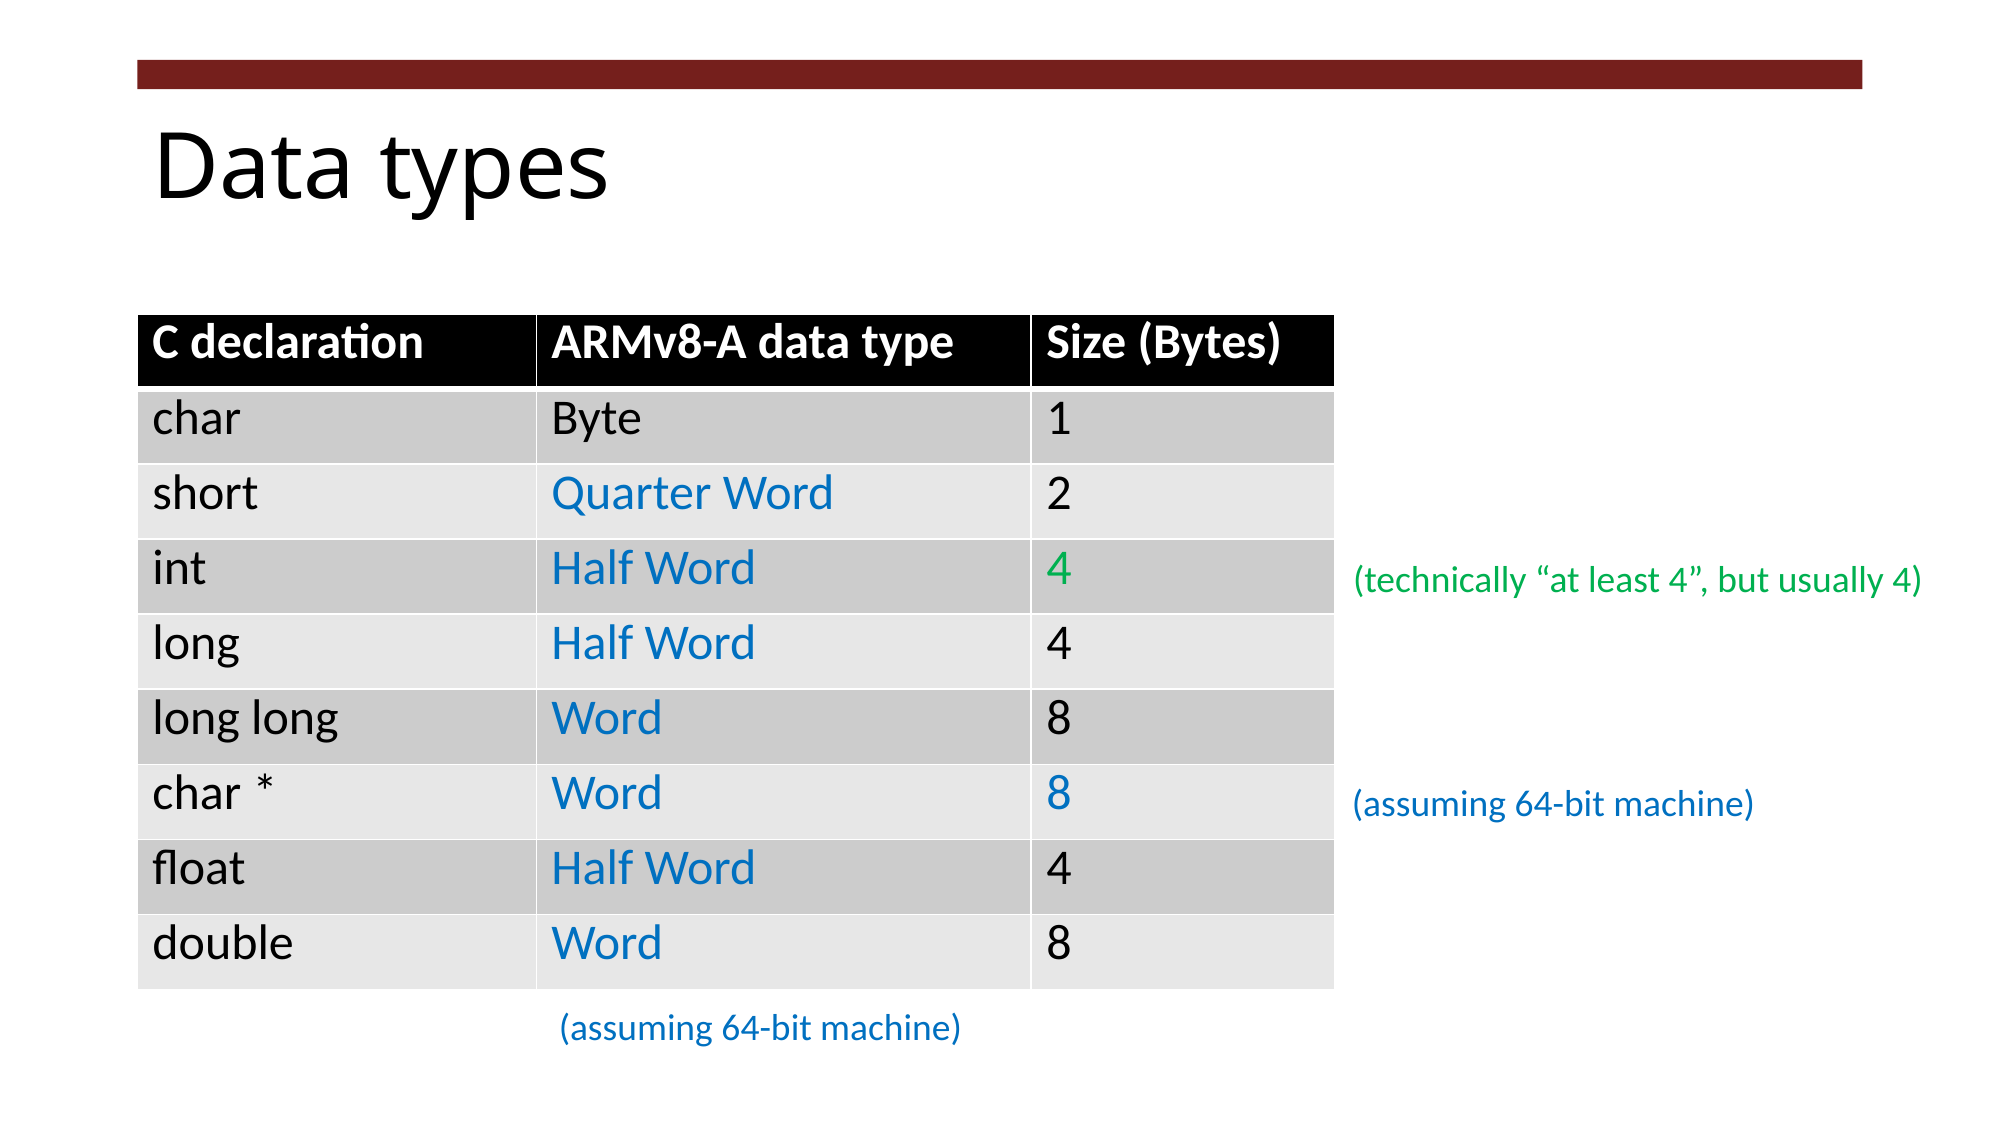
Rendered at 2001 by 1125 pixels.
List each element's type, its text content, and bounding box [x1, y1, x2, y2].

table_cell 2 [1032, 465, 1334, 538]
title Data types [137, 59, 1863, 278]
text_box (assuming 64-bit machine) [544, 995, 978, 1056]
table_cell 8 [1032, 915, 1334, 989]
table_header C declaration [138, 315, 536, 386]
table_cell long [138, 615, 536, 688]
text_box (technically “at least 4”, but usually 4) [1338, 547, 1939, 608]
table_cell double [138, 915, 536, 989]
table_cell Word [537, 690, 1030, 764]
table_cell char [138, 392, 536, 463]
table_cell long long [138, 690, 536, 764]
table_cell 1 [1032, 392, 1334, 463]
table_cell Byte [537, 392, 1030, 463]
table_cell char * [138, 765, 536, 839]
table_cell Half Word [537, 615, 1030, 688]
table_cell Word [537, 915, 1030, 989]
table_cell 4 [1032, 615, 1334, 688]
text_box (assuming 64-bit machine) [1337, 771, 1771, 832]
table_cell int [138, 540, 536, 613]
table_cell Word [537, 765, 1030, 839]
table_cell Quarter Word [537, 465, 1030, 538]
table_header Size (Bytes) [1032, 315, 1334, 386]
table_cell 8 [1032, 690, 1334, 764]
table_cell short [138, 465, 536, 538]
table_header ARMv8-A data type [537, 315, 1030, 386]
table_cell 8 [1032, 765, 1334, 839]
table_cell 4 [1032, 540, 1334, 613]
table_cell Half Word [537, 540, 1030, 613]
table_cell Half Word [537, 840, 1030, 914]
table_cell 4 [1032, 840, 1334, 914]
table_cell float [138, 840, 536, 914]
